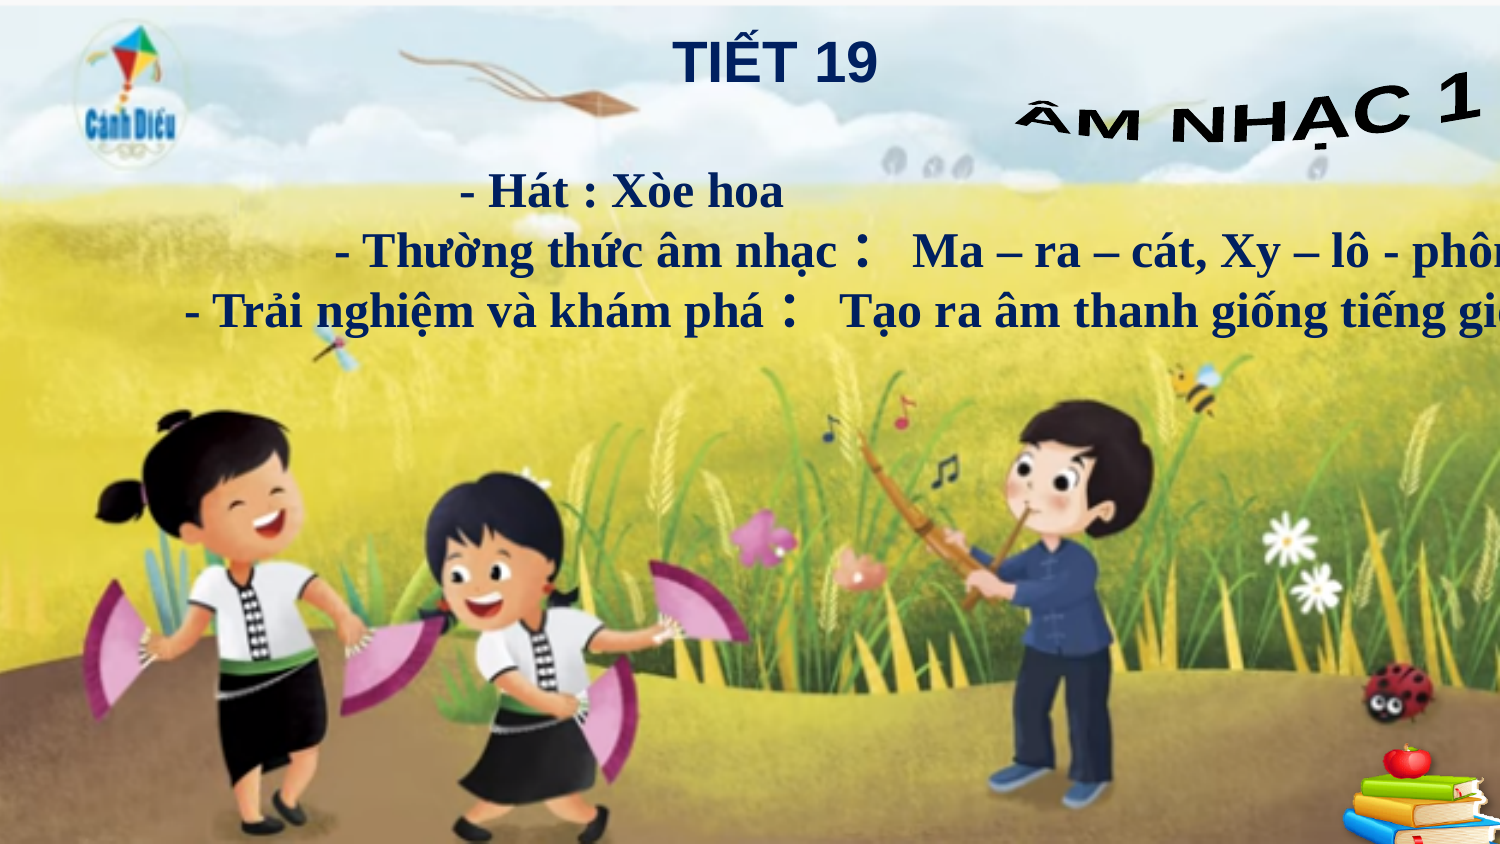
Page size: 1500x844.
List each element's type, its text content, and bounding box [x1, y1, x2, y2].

picture [0, 0, 1500, 844]
text_box - Hát : Xòe hoa - Thường thức âm nhạc：Ma – ra – cát, Xy – lô - phôn - Trải nghiệm và khám phá：Tạo ra âm thanh giống tiếng gió [120, 150, 1500, 346]
picture [1315, 144, 1326, 149]
text_box TIẾT 19 [657, 16, 949, 102]
